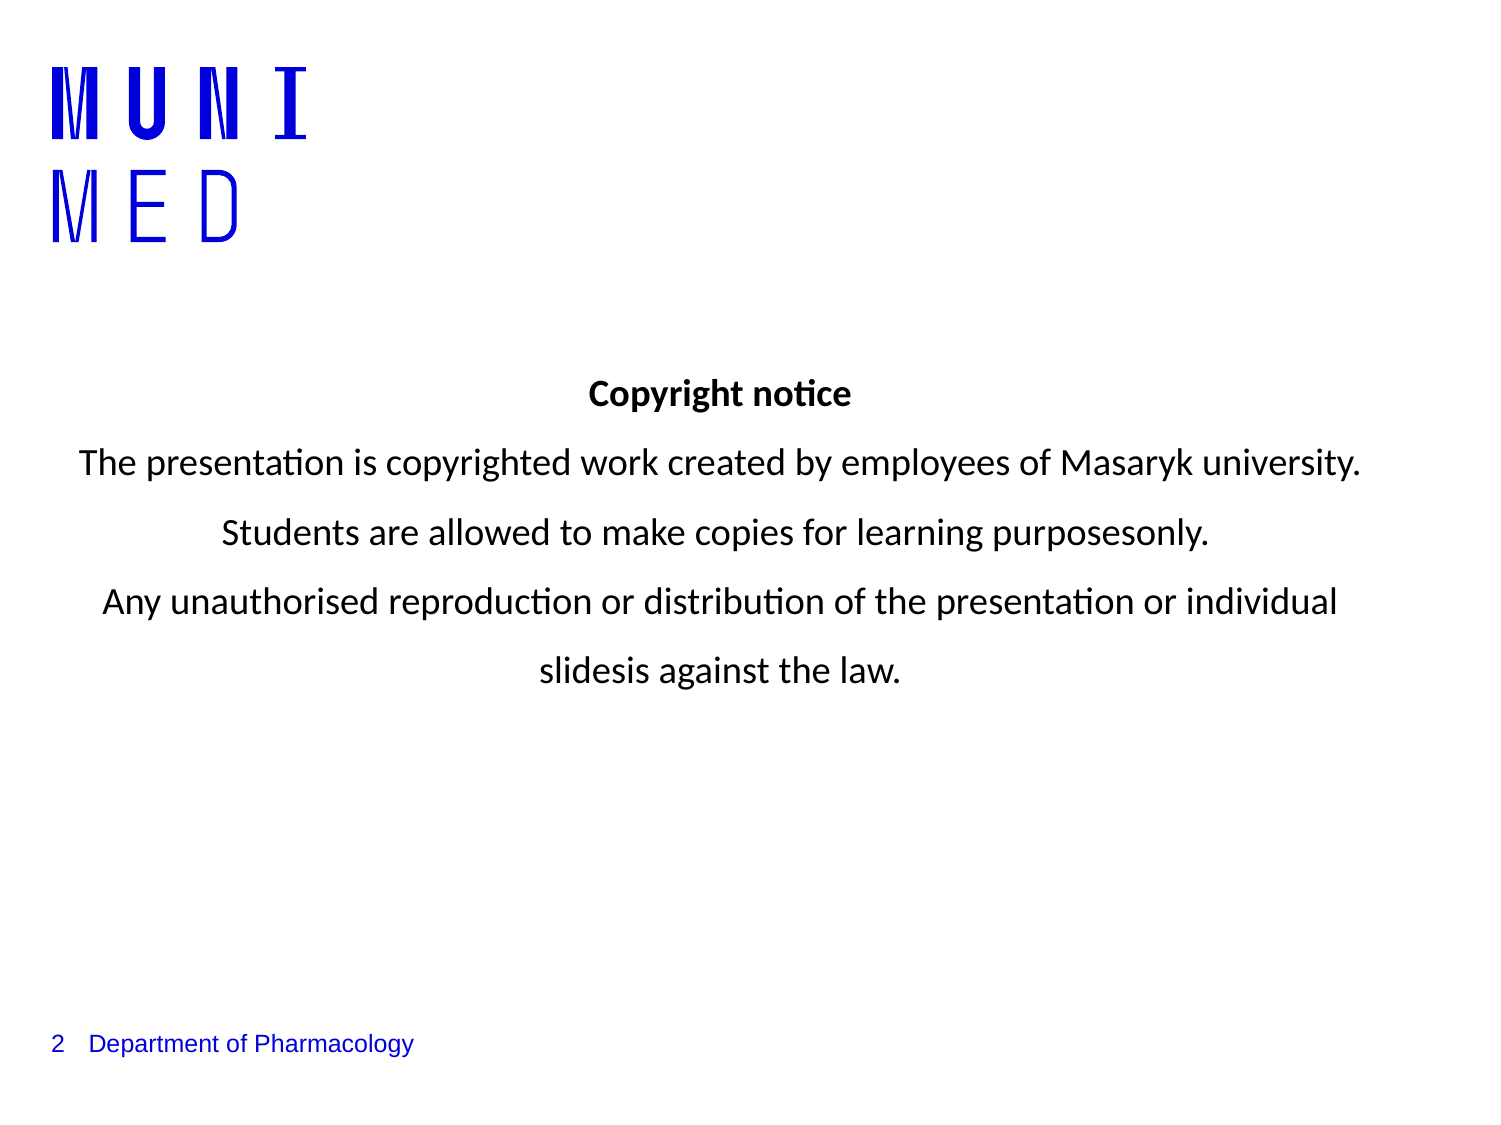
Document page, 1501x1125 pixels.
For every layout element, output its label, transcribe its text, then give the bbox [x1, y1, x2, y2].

text_box Copyright notice The presentation is copyrighted work created by employees of Masaryk university. Students are allowed to make copies for learning purposesonly. Any unauthorised reproduction or distribution of the presentation or individual slidesis against the law. [71, 345, 1369, 749]
footer Department of Pharmacology [88, 1021, 1064, 1063]
slide_number 2 [50, 1021, 82, 1063]
